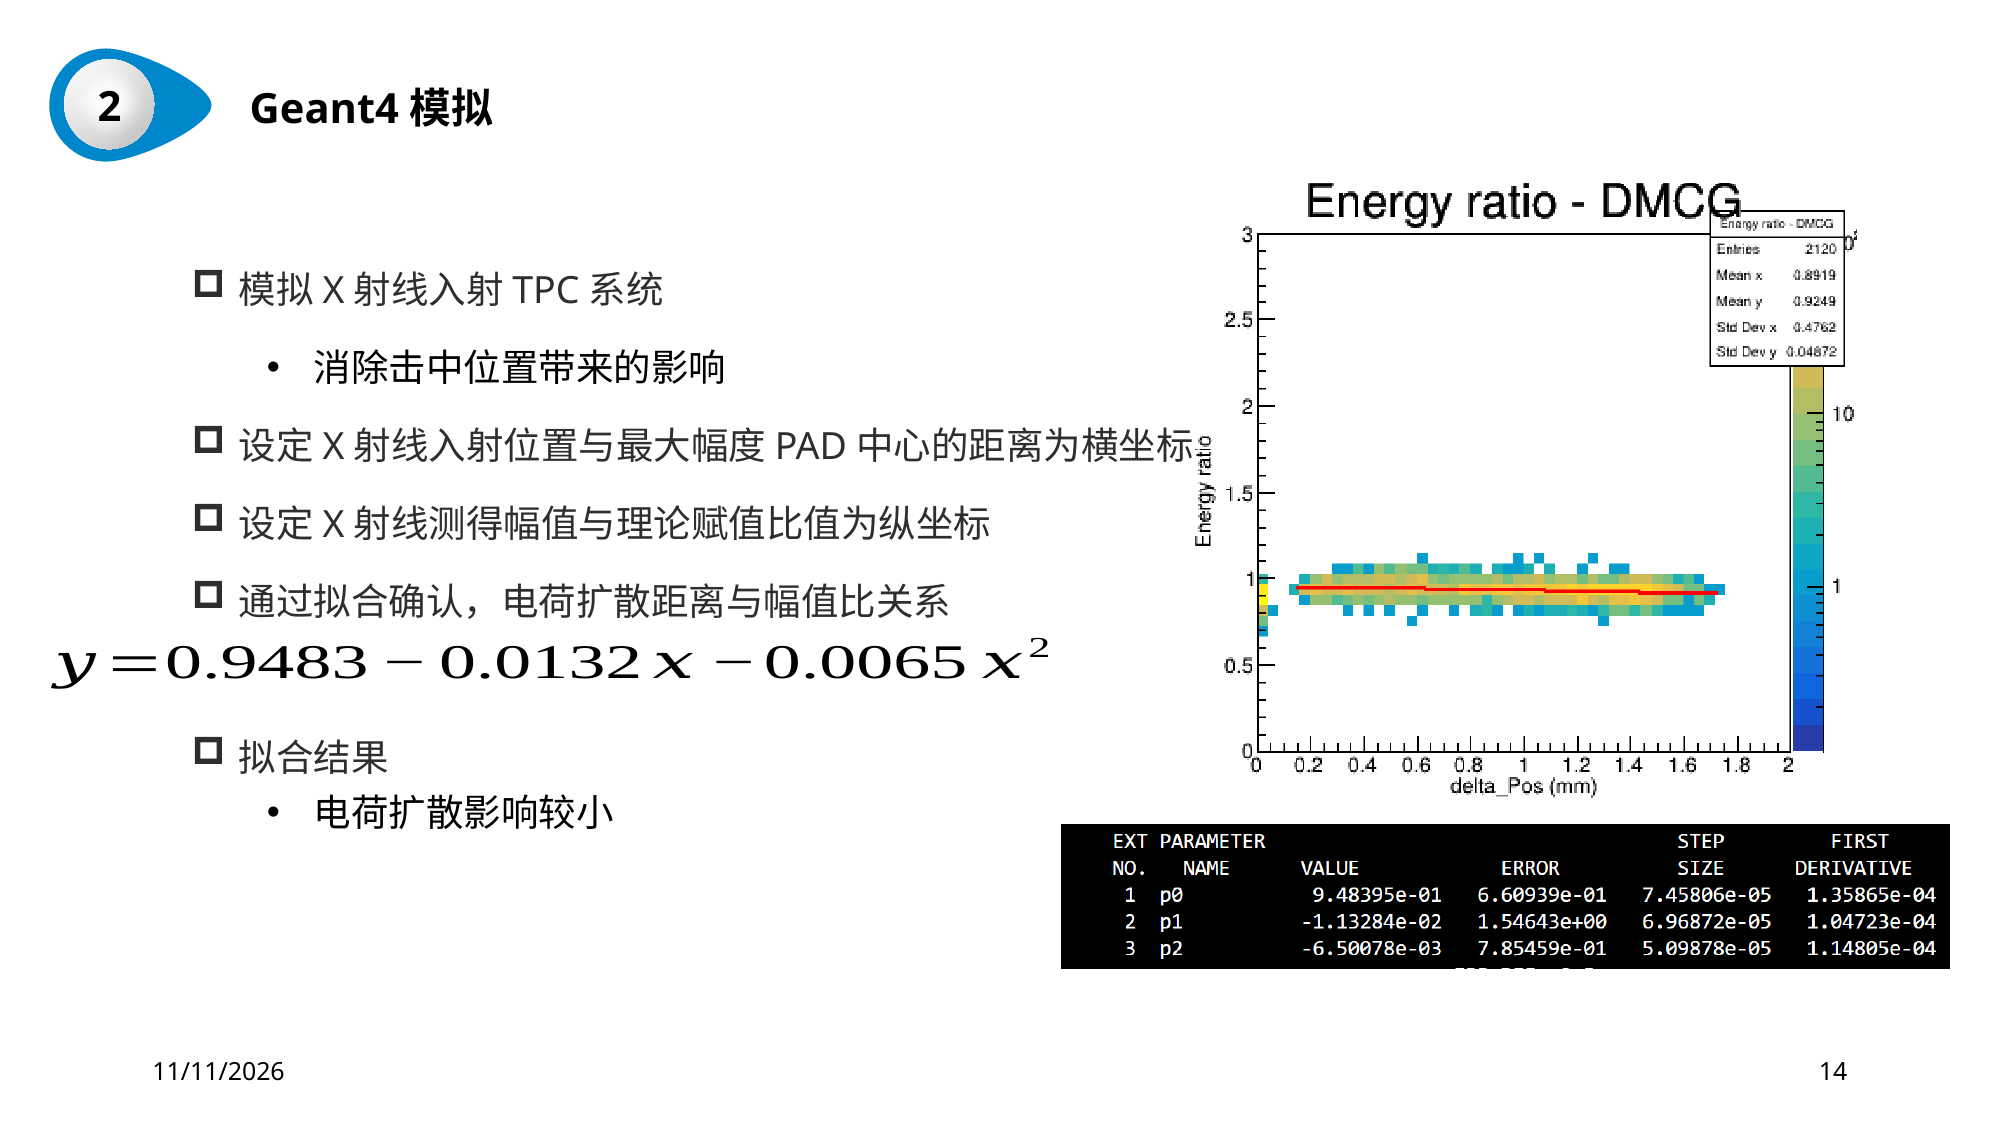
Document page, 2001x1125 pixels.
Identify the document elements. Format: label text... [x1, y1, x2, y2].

text_box 模拟X射线入射TPC系统 消除击中位置带来的影响 设定X射线入射位置与最大幅度PAD中心的距离为横坐标 设定X射线测得幅值与理论赋值比值为纵坐标 通过拟合确认，电荷扩散距离与幅值比关系 拟合结果 电荷扩散影响较小 [177, 236, 1970, 842]
slide_number 14 [1412, 1042, 1863, 1103]
picture [1191, 130, 1863, 810]
picture [1060, 824, 1950, 969]
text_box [49, 48, 212, 162]
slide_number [137, 1042, 588, 1103]
text_box Geant4模拟 [234, 79, 711, 140]
